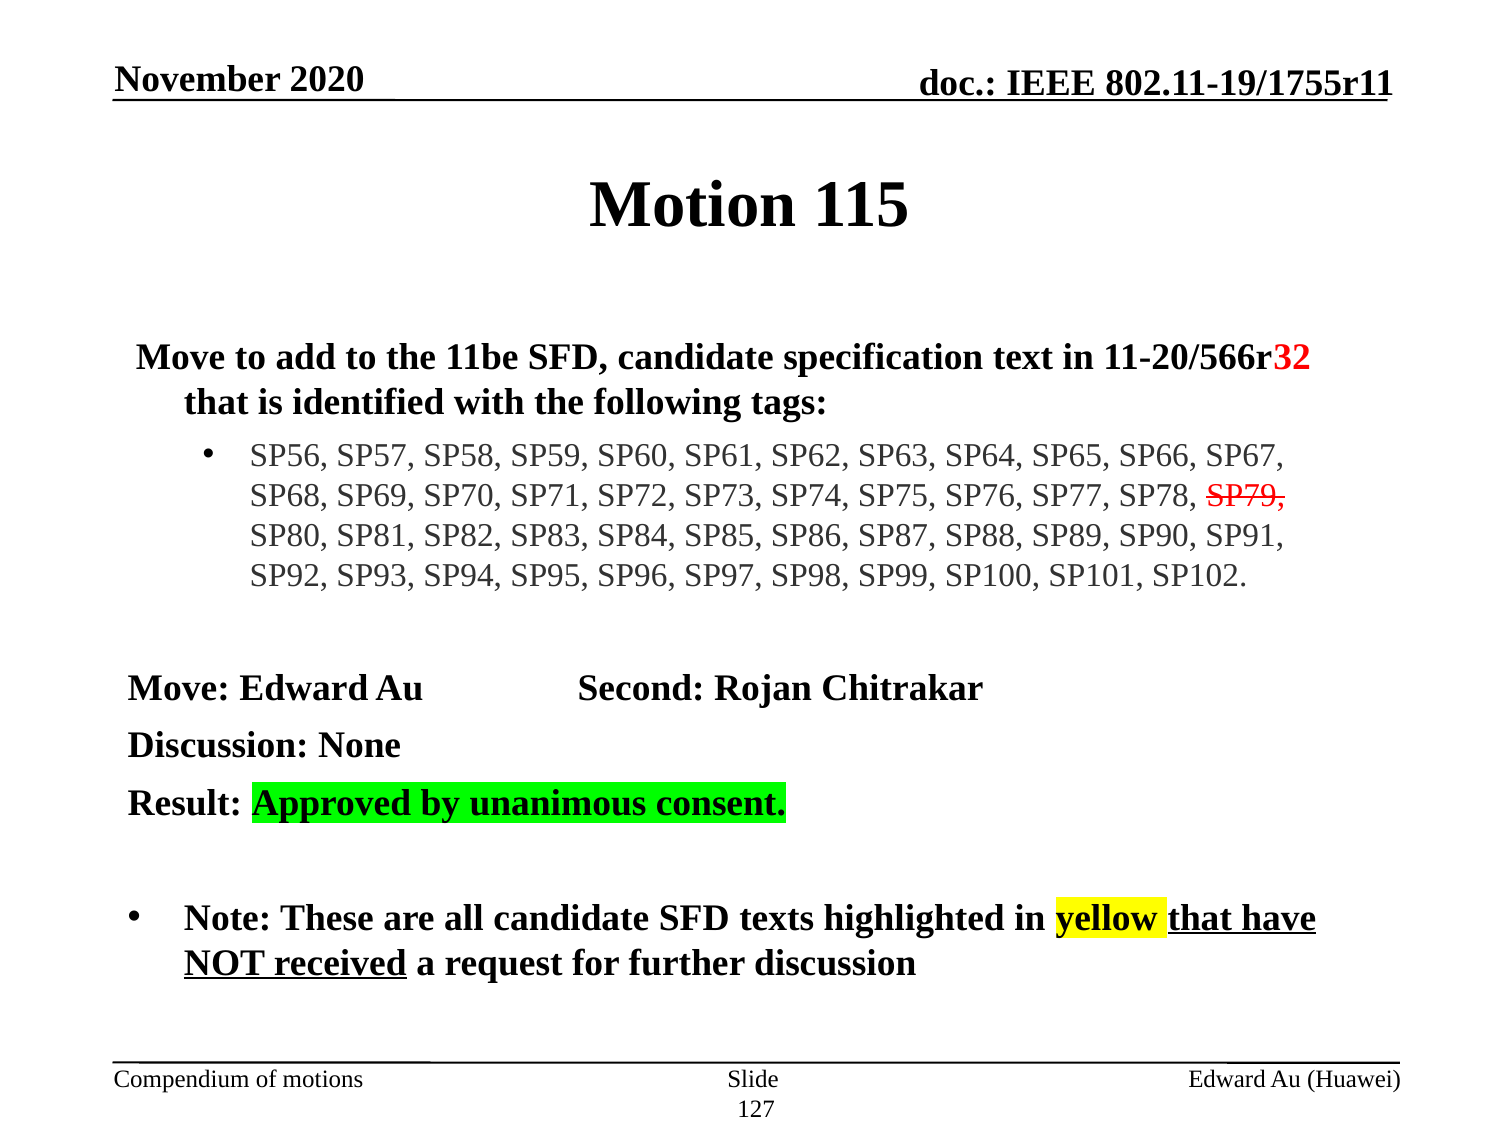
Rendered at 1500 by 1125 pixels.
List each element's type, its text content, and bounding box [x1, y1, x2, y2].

title Motion 115 [112, 112, 1388, 288]
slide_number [114, 54, 423, 100]
footer Edward Au (Huawei) [878, 1061, 1402, 1093]
list Move to add to the 11be SFD, candidate specification text in 11-20/566r32 that is identified with the following tags: SP56, SP57, SP58, SP59, SP60, SP61, SP62, SP63, SP64, SP65, SP66, SP67, SP68, SP69, SP70, SP71, SP72, SP73, SP74, SP75, SP76, SP77, SP78, SP79, SP80, SP81, SP82, SP83, SP84, SP85, SP86, SP87, SP88, SP89, SP90, SP91, SP92, SP93, SP94, SP95, SP96, SP97, SP98, SP99, SP100, SP101, SP102. Move: Edward Au Second: Rojan Chitrakar Discussion: None Result: Approved by unanimous consent. Note: These are all candidate SFD texts highlighted in yellow that have NOT received a request for further discussion [112, 324, 1388, 1000]
slide_number Slide 127 [712, 1061, 800, 1123]
